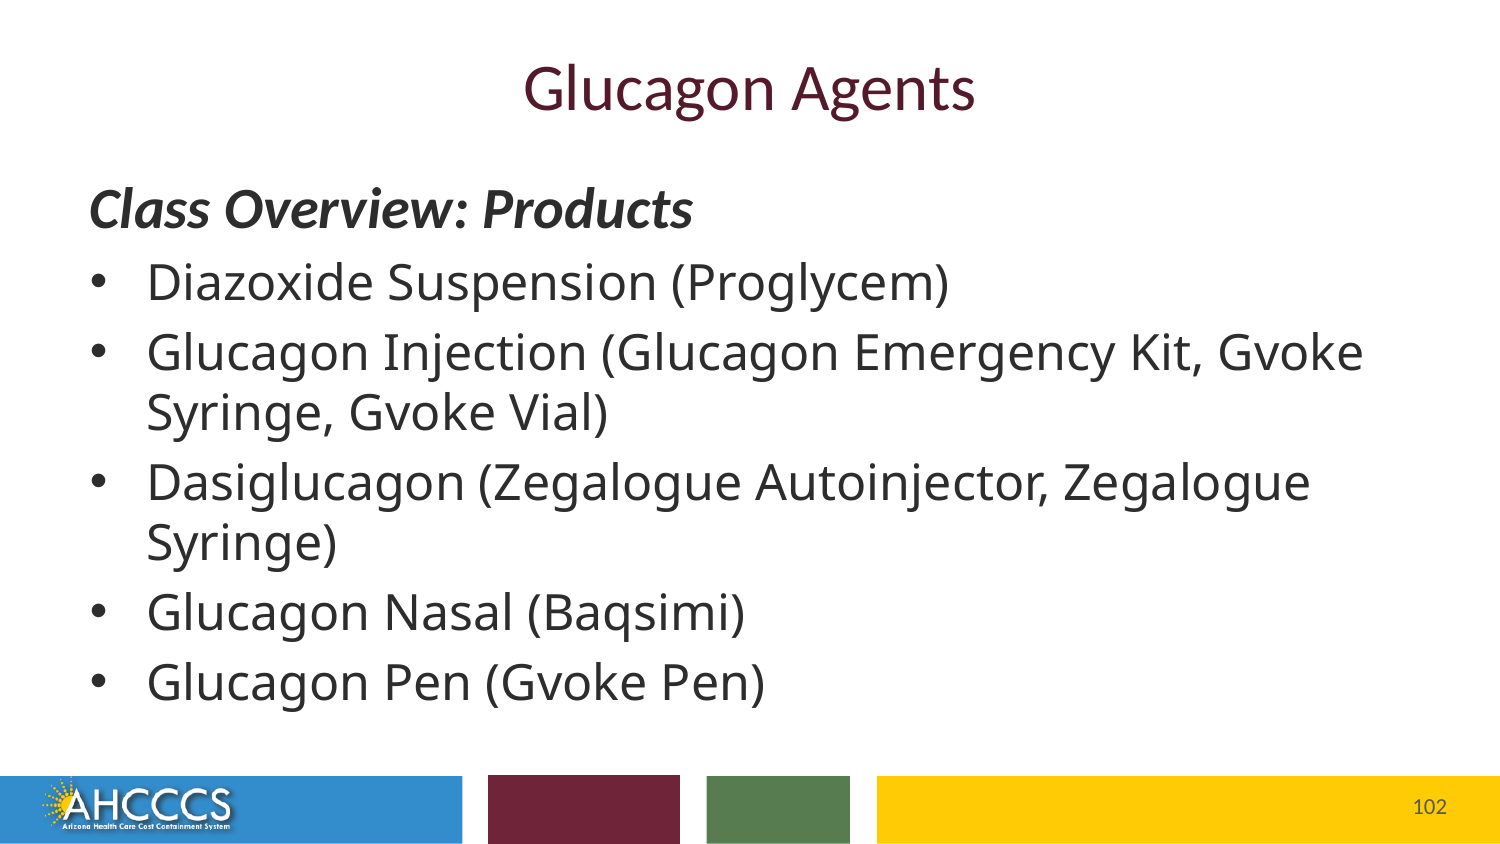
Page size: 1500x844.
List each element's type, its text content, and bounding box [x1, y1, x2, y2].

title Glucagon Agents [75, 22, 1425, 162]
list Class Overview: Products Diazoxide Suspension (Proglycem) Glucagon Injection (Glucagon Emergency Kit, Gvoke Syringe, Gvoke Vial) Dasiglucagon (Zegalogue Autoinjector, Zegalogue Syringe) Glucagon Nasal (Baqsimi) Glucagon Pen (Gvoke Pen) [75, 162, 1425, 729]
picture [42, 776, 230, 830]
